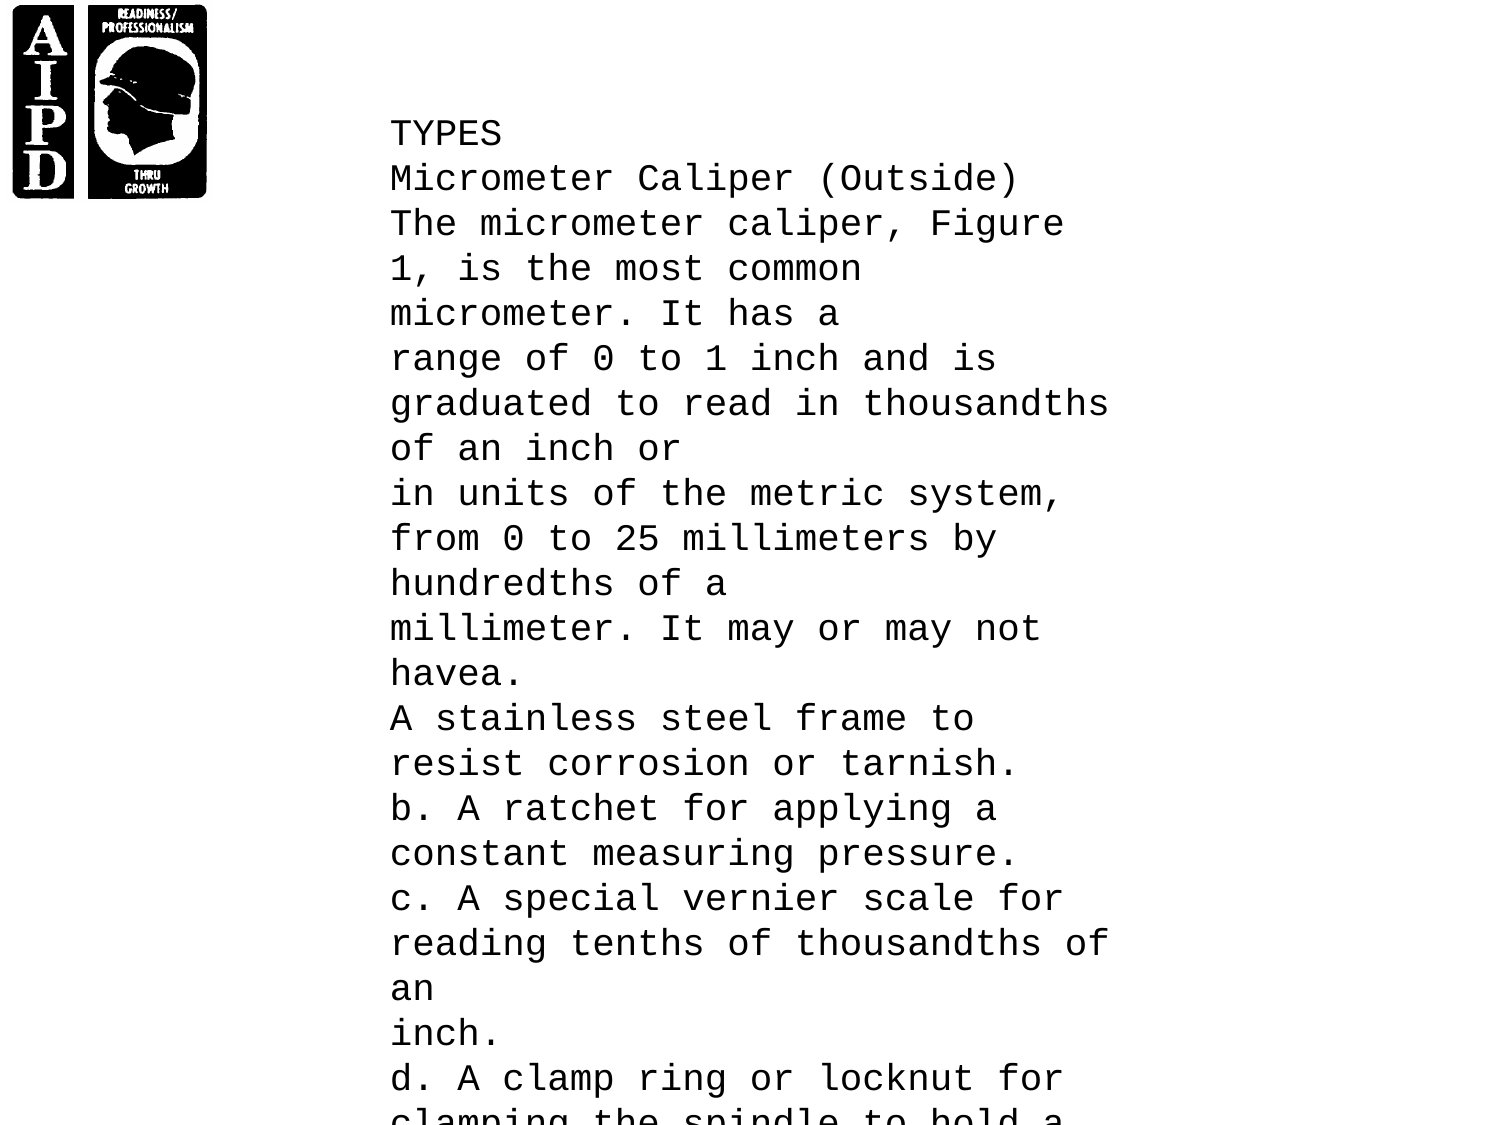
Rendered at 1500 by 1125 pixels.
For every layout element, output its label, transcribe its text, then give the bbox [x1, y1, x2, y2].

picture [5, 0, 214, 202]
text_box TYPES Micrometer Caliper (Outside) The micrometer caliper, Figure 1, is the most common micrometer. It has a range of 0 to 1 inch and is graduated to read in thousandths of an inch or in units of the metric system, from 0 to 25 millimeters by hundredths of a millimeter. It may or may not havea. A stainless steel frame to resist corrosion or tarnish. b. A ratchet for applying a constant measuring pressure. c. A special vernier scale for reading tenths of thousandths of an inch. d. A clamp ring or locknut for clamping the spindle to hold a setting. e. Cemented carbide tips on the measuring anvils to reduce w [374, 100, 1125, 1125]
